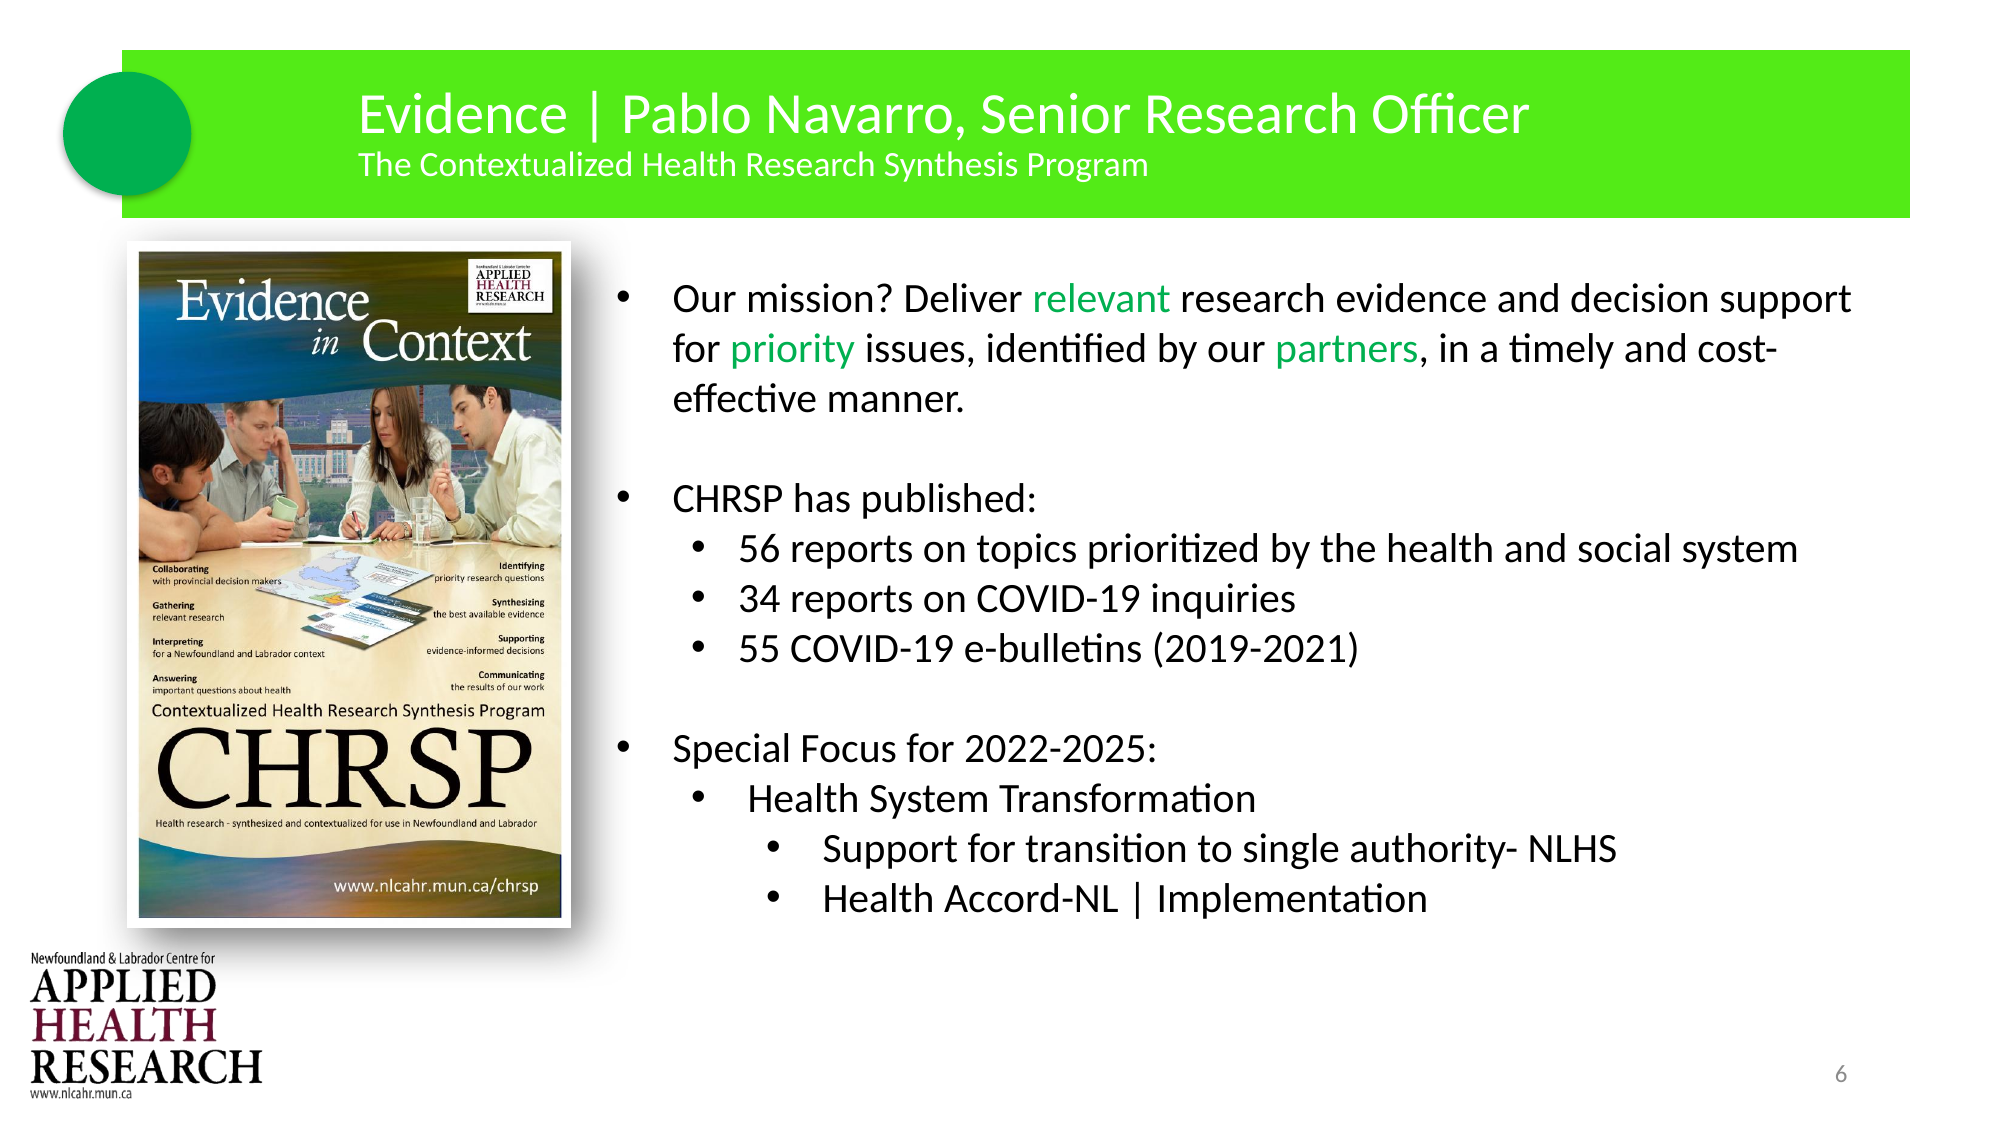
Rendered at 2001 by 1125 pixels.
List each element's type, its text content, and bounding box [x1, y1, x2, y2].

text_box [62, 71, 120, 197]
picture [19, 947, 269, 1103]
slide_number 6 [1412, 1042, 1863, 1103]
picture [127, 241, 571, 928]
text_box Our mission? Deliver relevant research evidence and decision support for priority issues, identified by our partners, in a timely and cost-effective manner. CHRSP has published: 56 reports on topics prioritized by the health and social system 34 reports on COVID-19 inquiries 55 COVID-19 e-bulletins (2019-2021) Special Focus for 2022-2025: Health System Transformation Support for transition to single authority- NLHS Health Accord-NL | Implementation [601, 219, 1911, 1029]
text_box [120, 48, 1911, 219]
